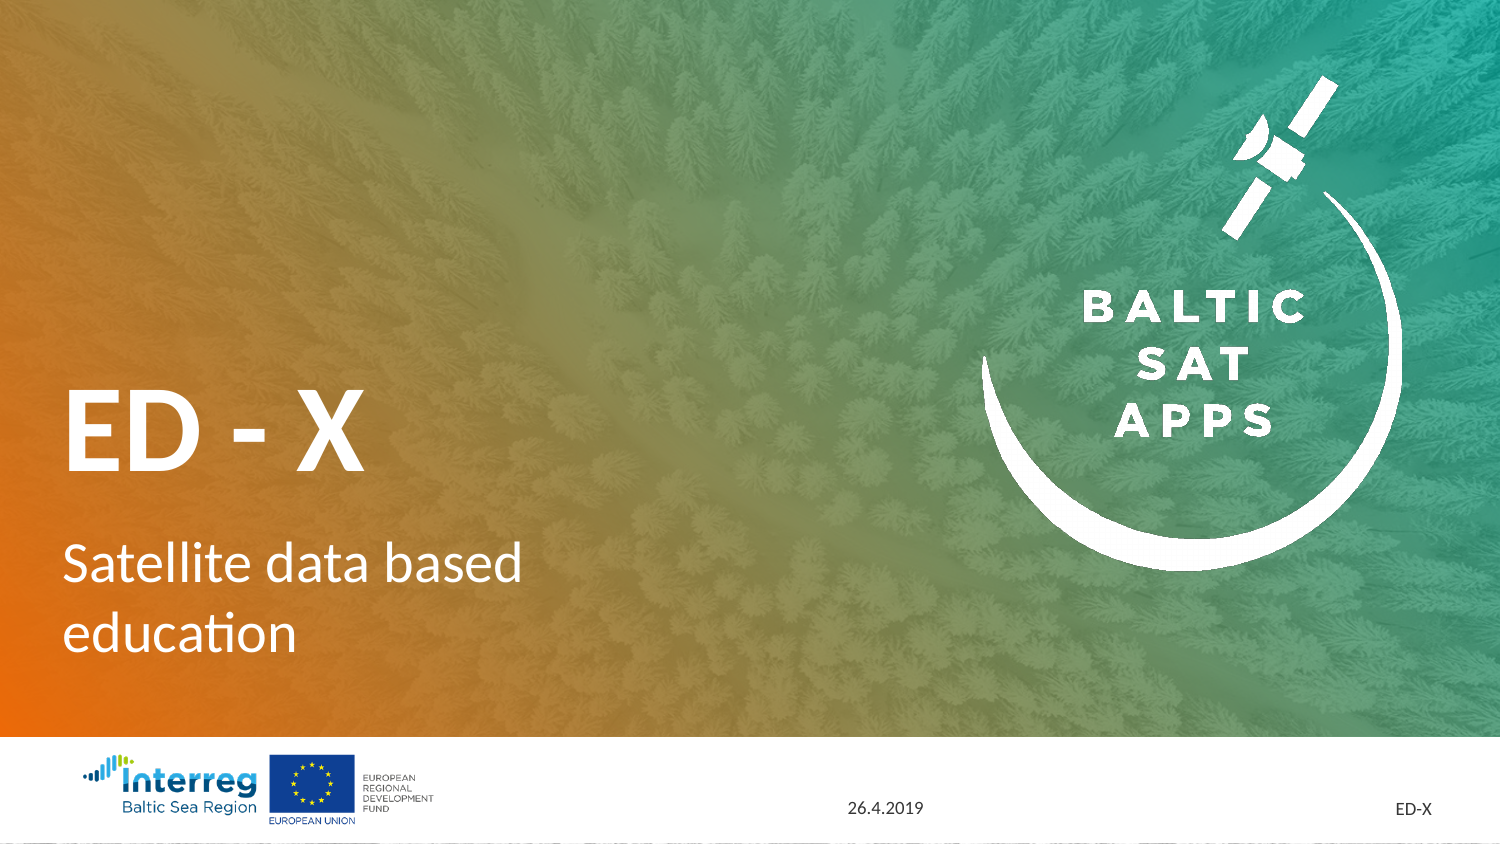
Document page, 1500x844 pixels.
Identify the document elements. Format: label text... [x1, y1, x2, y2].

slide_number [832, 784, 987, 830]
picture [64, 737, 451, 842]
list Satellite data based education [48, 516, 715, 706]
picture [979, 75, 1403, 572]
footer ED-X [1021, 784, 1447, 830]
text_box [0, 0, 1500, 737]
title ED - X [48, 280, 715, 505]
